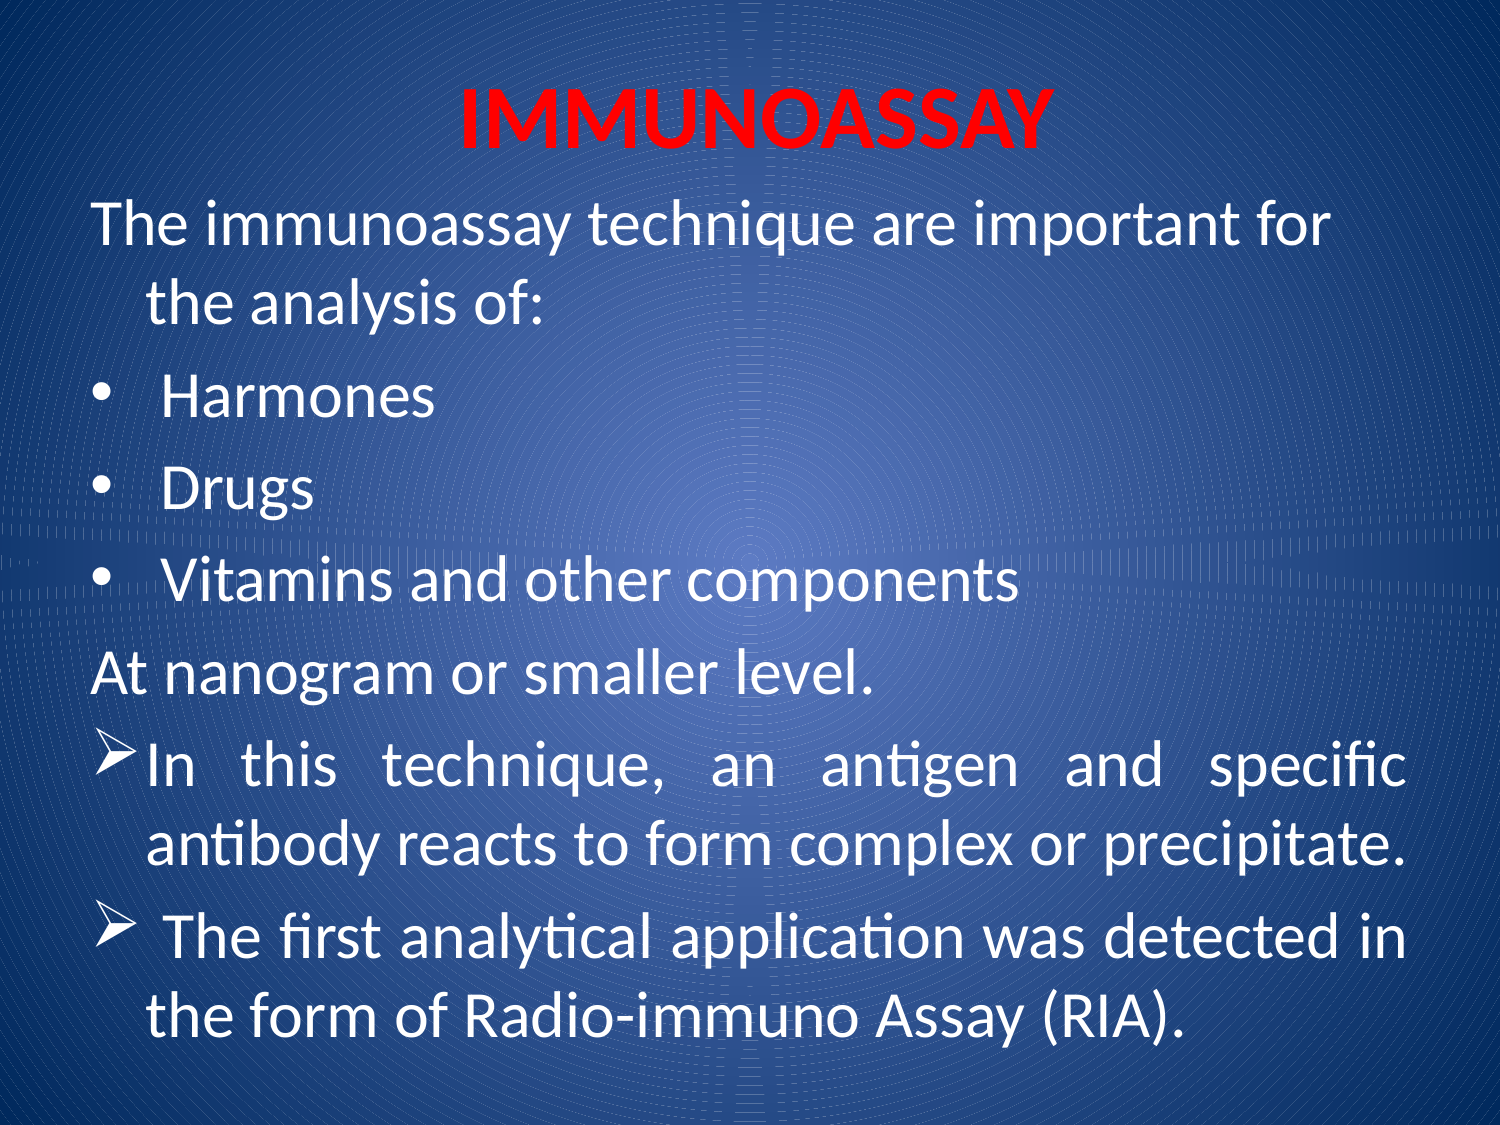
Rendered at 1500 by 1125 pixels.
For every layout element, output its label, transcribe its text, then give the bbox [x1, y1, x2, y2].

list IMMUNOASSAY The immunoassay technique are important for the analysis of: Harmones Drugs Vitamins and other components At nanogram or smaller level. In this technique, an antigen and specific antibody reacts to form complex or precipitate. The first analytical application was detected in the form of Radio-immuno Assay (RIA). [75, 50, 1425, 1075]
